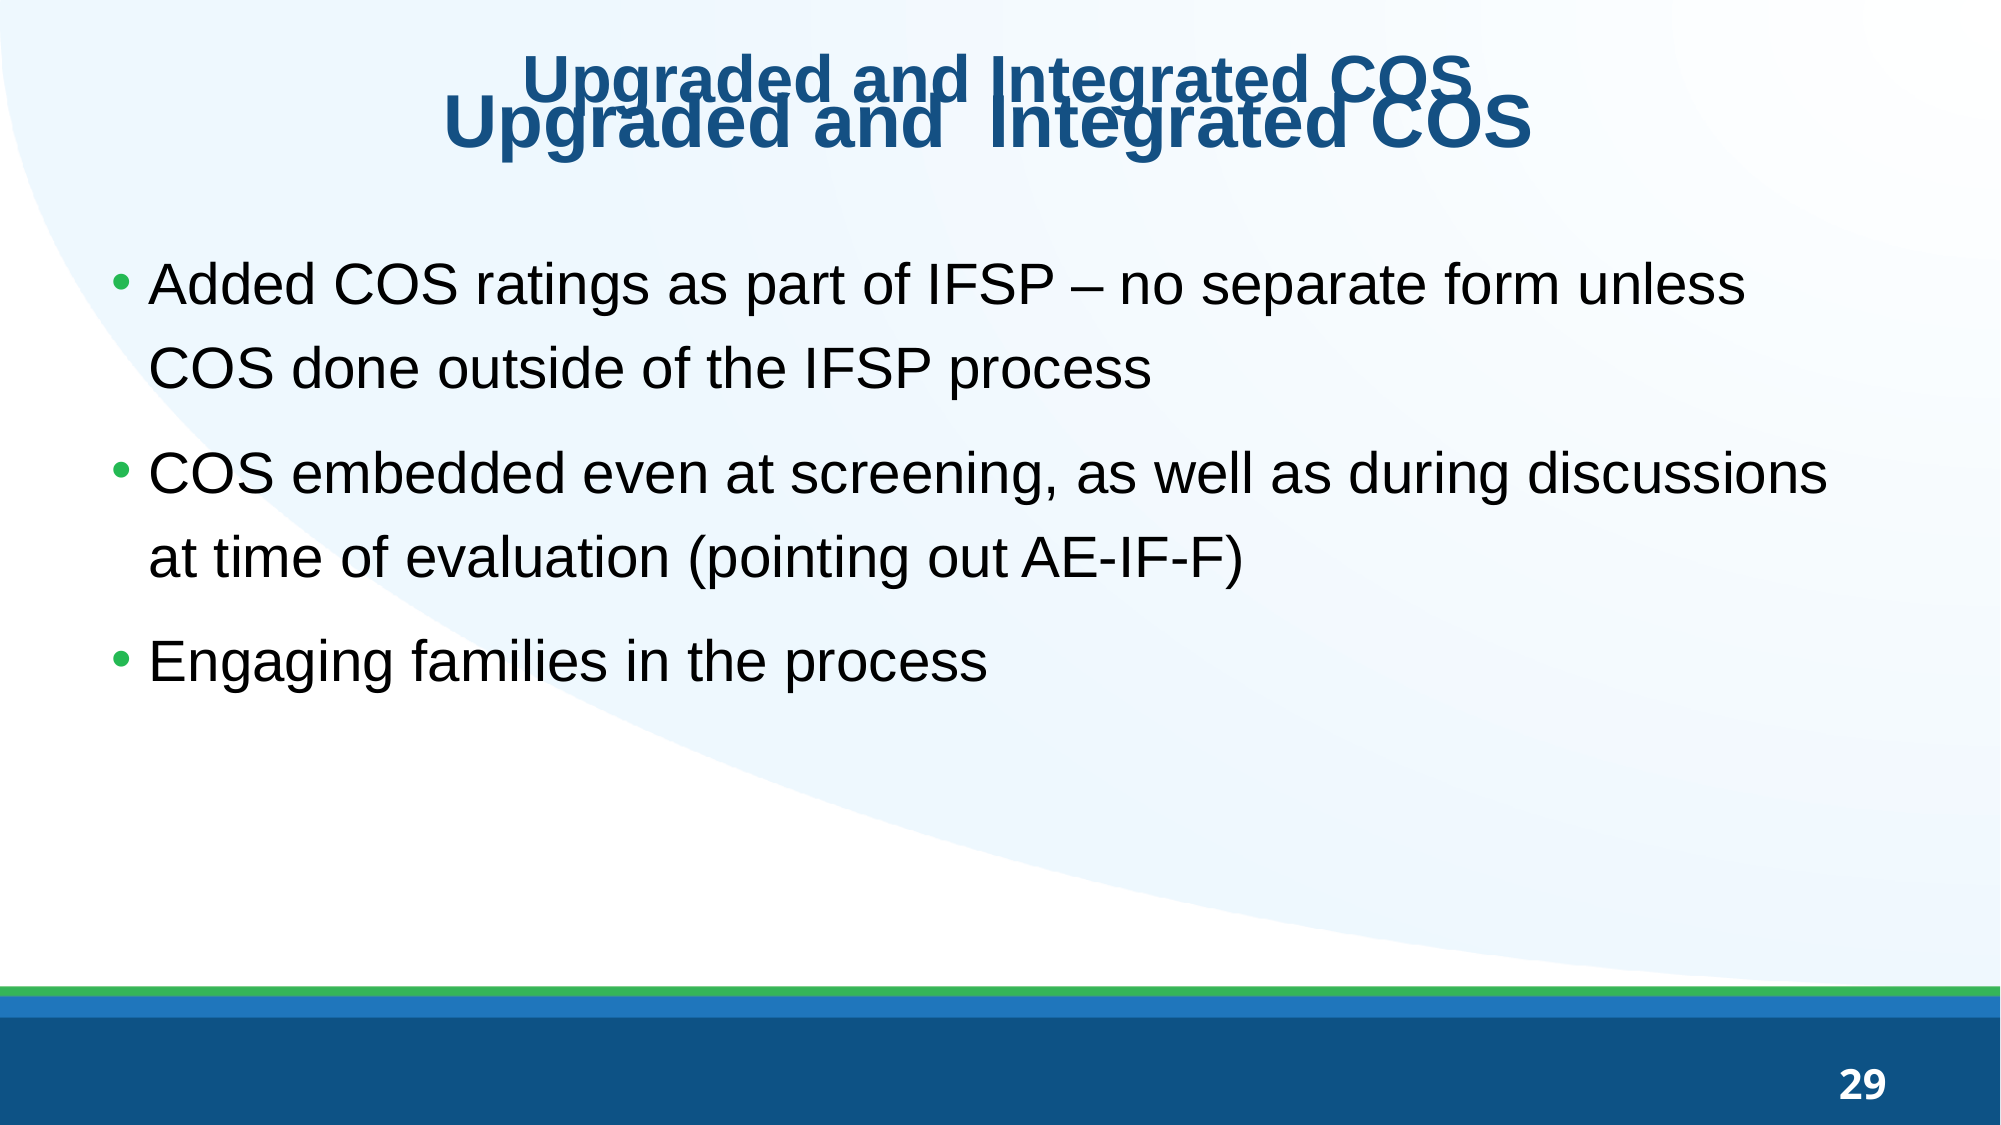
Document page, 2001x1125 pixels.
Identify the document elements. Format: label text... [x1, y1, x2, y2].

picture [0, 0, 2001, 1125]
title Upgraded and Integrated COS [96, 37, 1902, 188]
text_box Upgraded and Integrated COS [323, 53, 1675, 193]
slide_number 29 [1699, 1041, 1902, 1125]
list Added COS ratings as part of IFSP – no separate form unless COS done outside of the IFSP process COS embedded even at screening, as well as during discussions at time of evaluation (pointing out AE-IF-F) Engaging families in the process [96, 224, 1902, 897]
